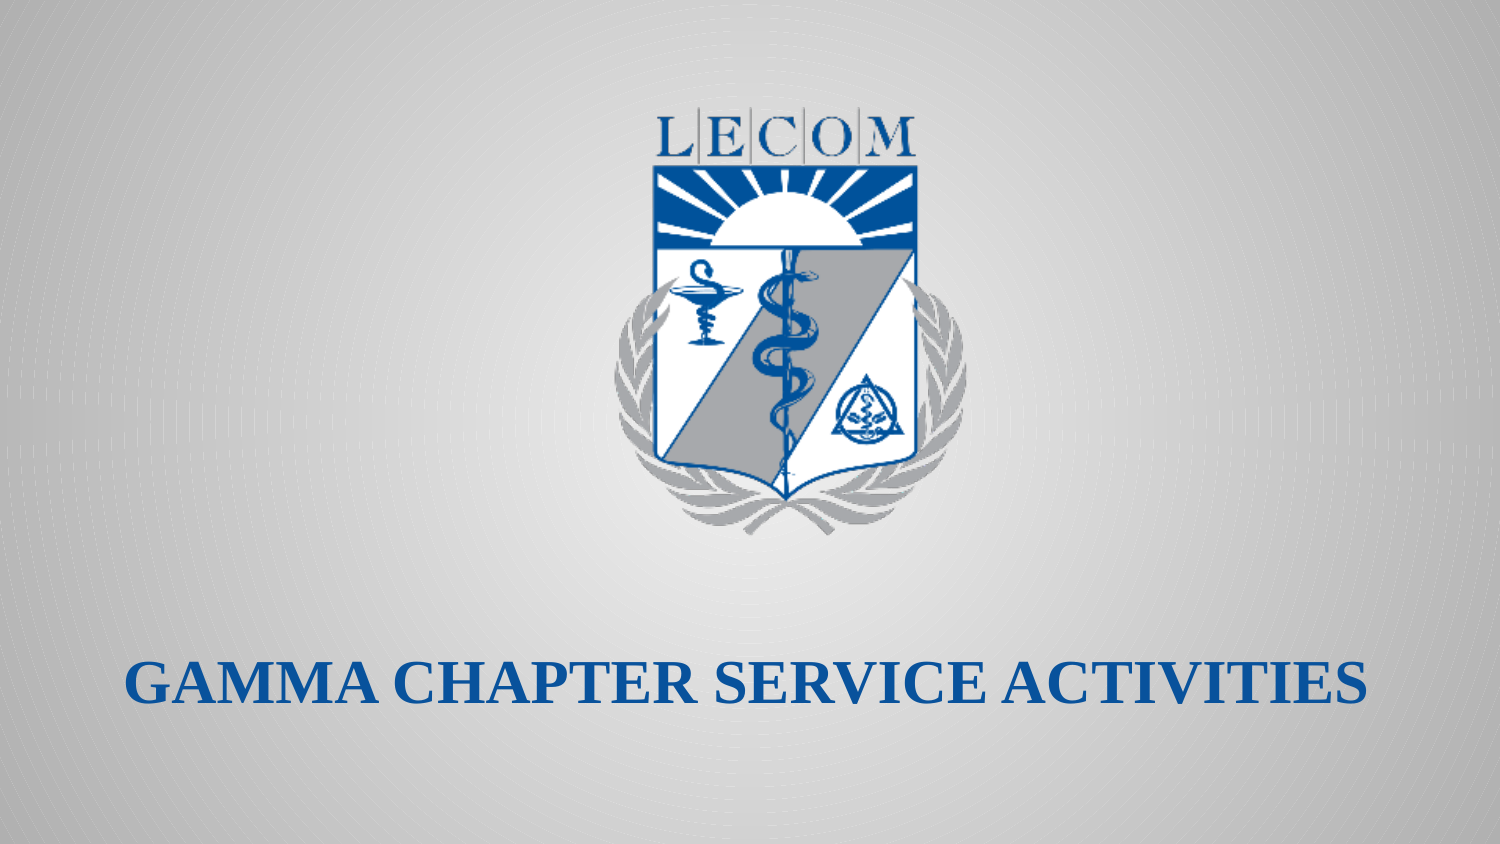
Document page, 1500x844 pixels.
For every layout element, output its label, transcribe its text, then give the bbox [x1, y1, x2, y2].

picture [609, 100, 974, 543]
title GAMMA CHAPTER SERVICE ACTIVITIES [111, 622, 1471, 736]
